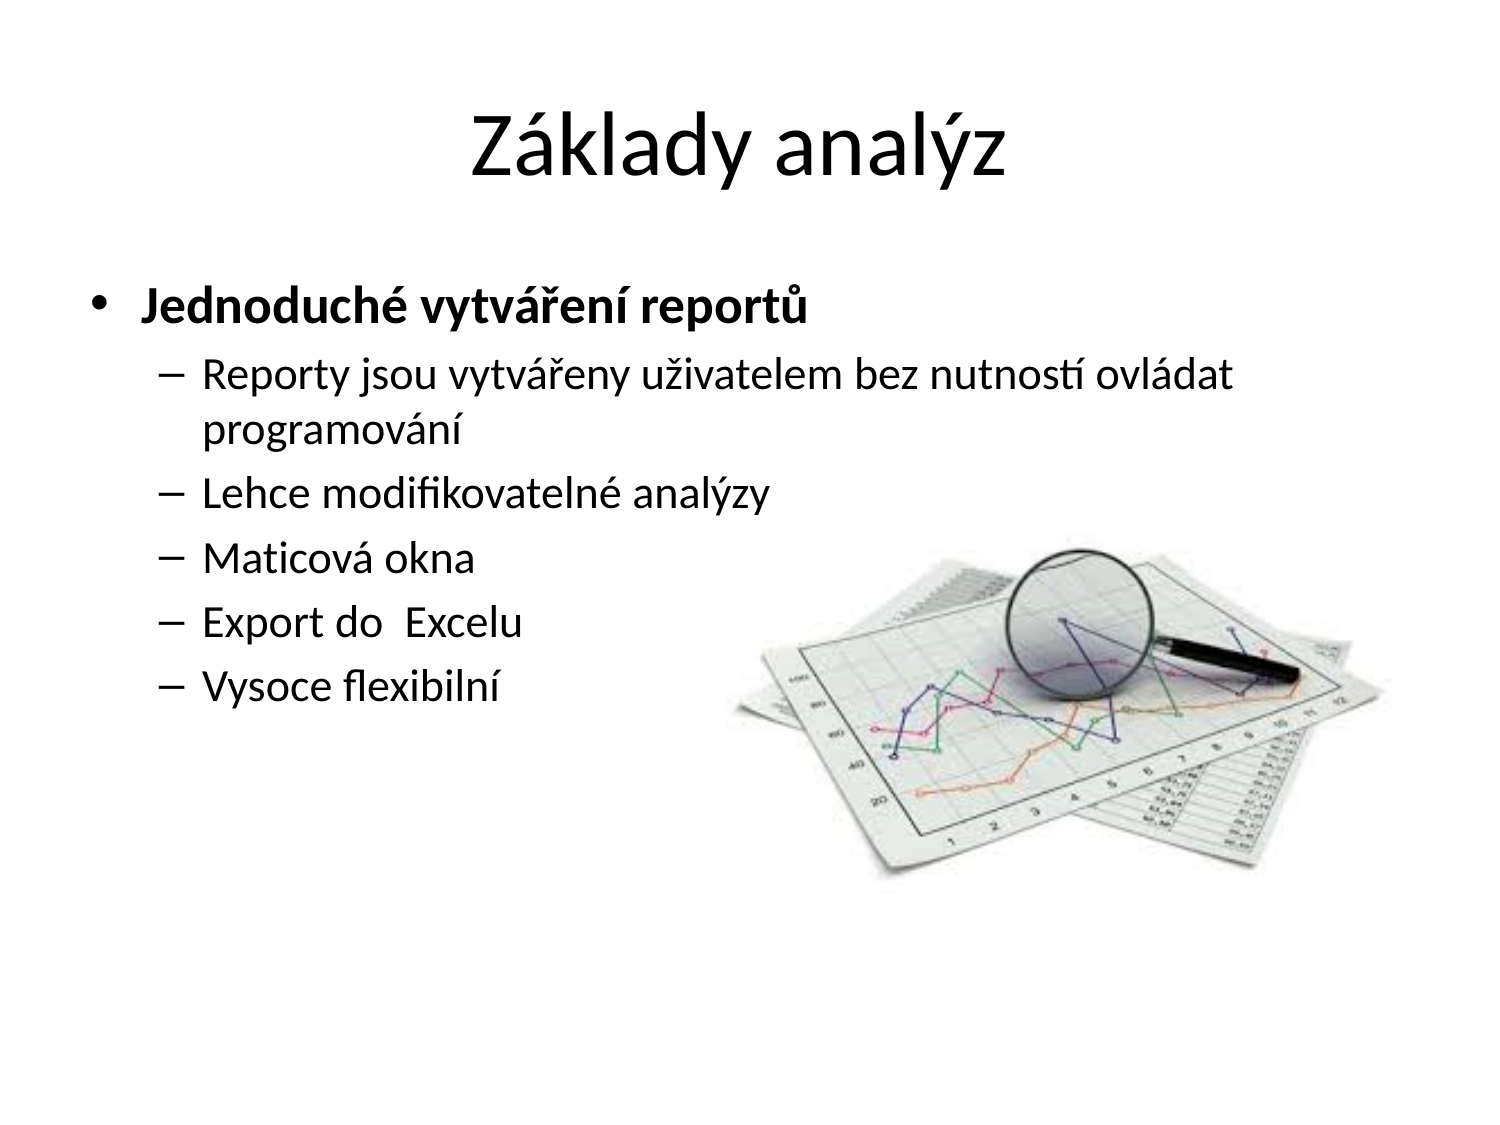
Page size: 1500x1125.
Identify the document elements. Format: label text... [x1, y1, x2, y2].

title Základy analýz [75, 45, 1425, 233]
picture [724, 514, 1394, 898]
list Jednoduché vytváření reportů Reporty jsou vytvářeny uživatelem bez nutností ovládat programování Lehce modifikovatelné analýzy Maticová okna Export do Excelu Vysoce flexibilní [75, 262, 1425, 1005]
